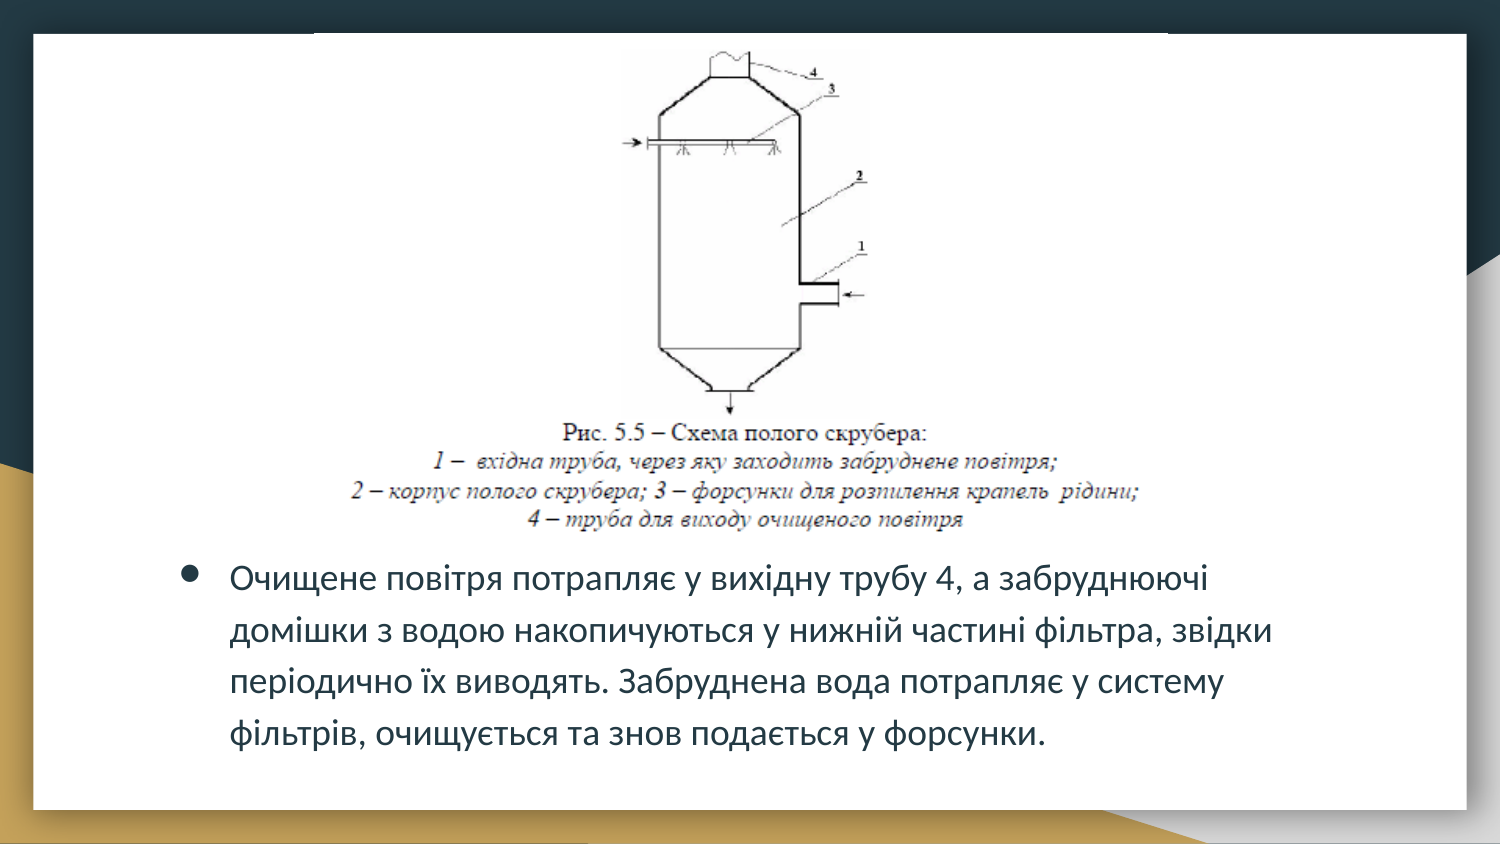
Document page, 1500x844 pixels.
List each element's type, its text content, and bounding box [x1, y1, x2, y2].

list Очищене повітря потрапляє у вихідну трубу 4, а забруднюючі домішки з водою накопичуються у нижній частині фільтра, звідки періодично їх виводять. Забруднена вода потрапляє у систему фільтрів, очищується та знов подається у форсунки. [139, 531, 1371, 792]
picture [314, 33, 1169, 552]
